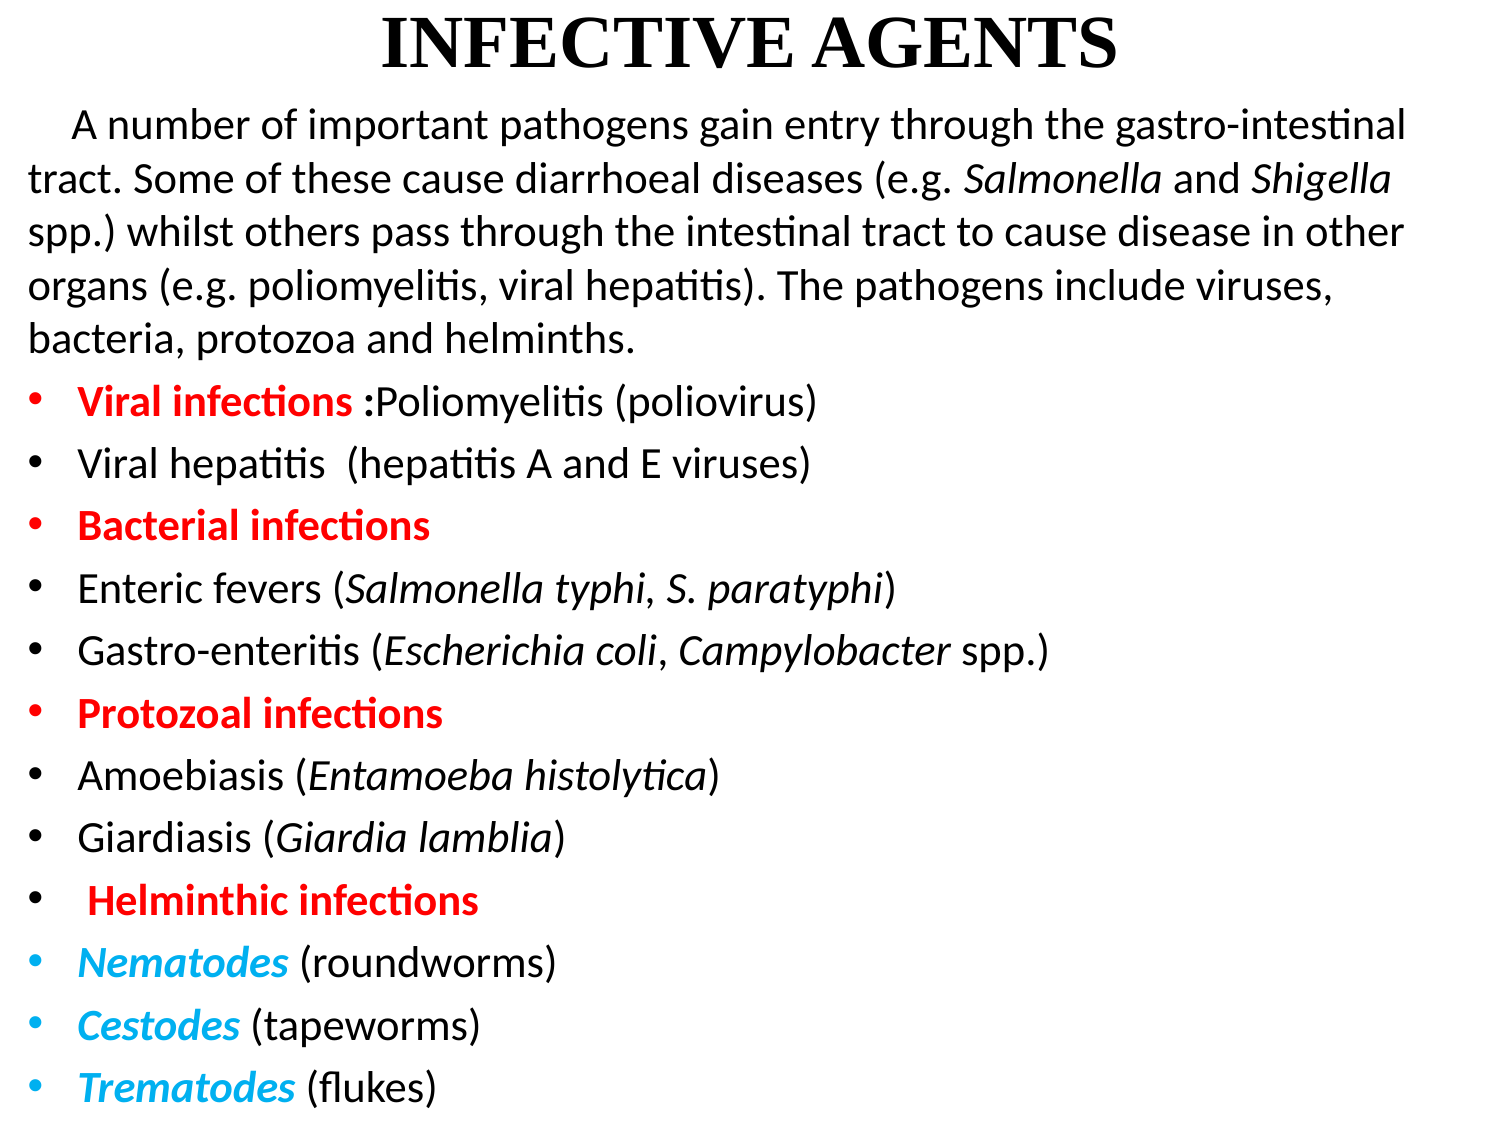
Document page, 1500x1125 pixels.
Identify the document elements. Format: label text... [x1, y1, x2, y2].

title INFECTIVE AGENTS [75, 0, 1425, 75]
list A number of important pathogens gain entry through the gastro-intestinal tract. Some of these cause diarrhoeal diseases (e.g. Salmonella and Shigella spp.) whilst others pass through the intestinal tract to cause disease in other organs (e.g. poliomyelitis, viral hepatitis). The pathogens include viruses, bacteria, protozoa and helminths. Viral infections :Poliomyelitis (poliovirus) Viral hepatitis (hepatitis A and E viruses) Bacterial infections Enteric fevers (Salmonella typhi, S. paratyphi) Gastro-enteritis (Escherichia coli, Campylobacter spp.) Protozoal infections Amoebiasis (Entamoeba histolytica) Giardiasis (Giardia lamblia) Helminthic infections Nematodes (roundworms) Cestodes (tapeworms) Trematodes (flukes) [12, 87, 1488, 1125]
